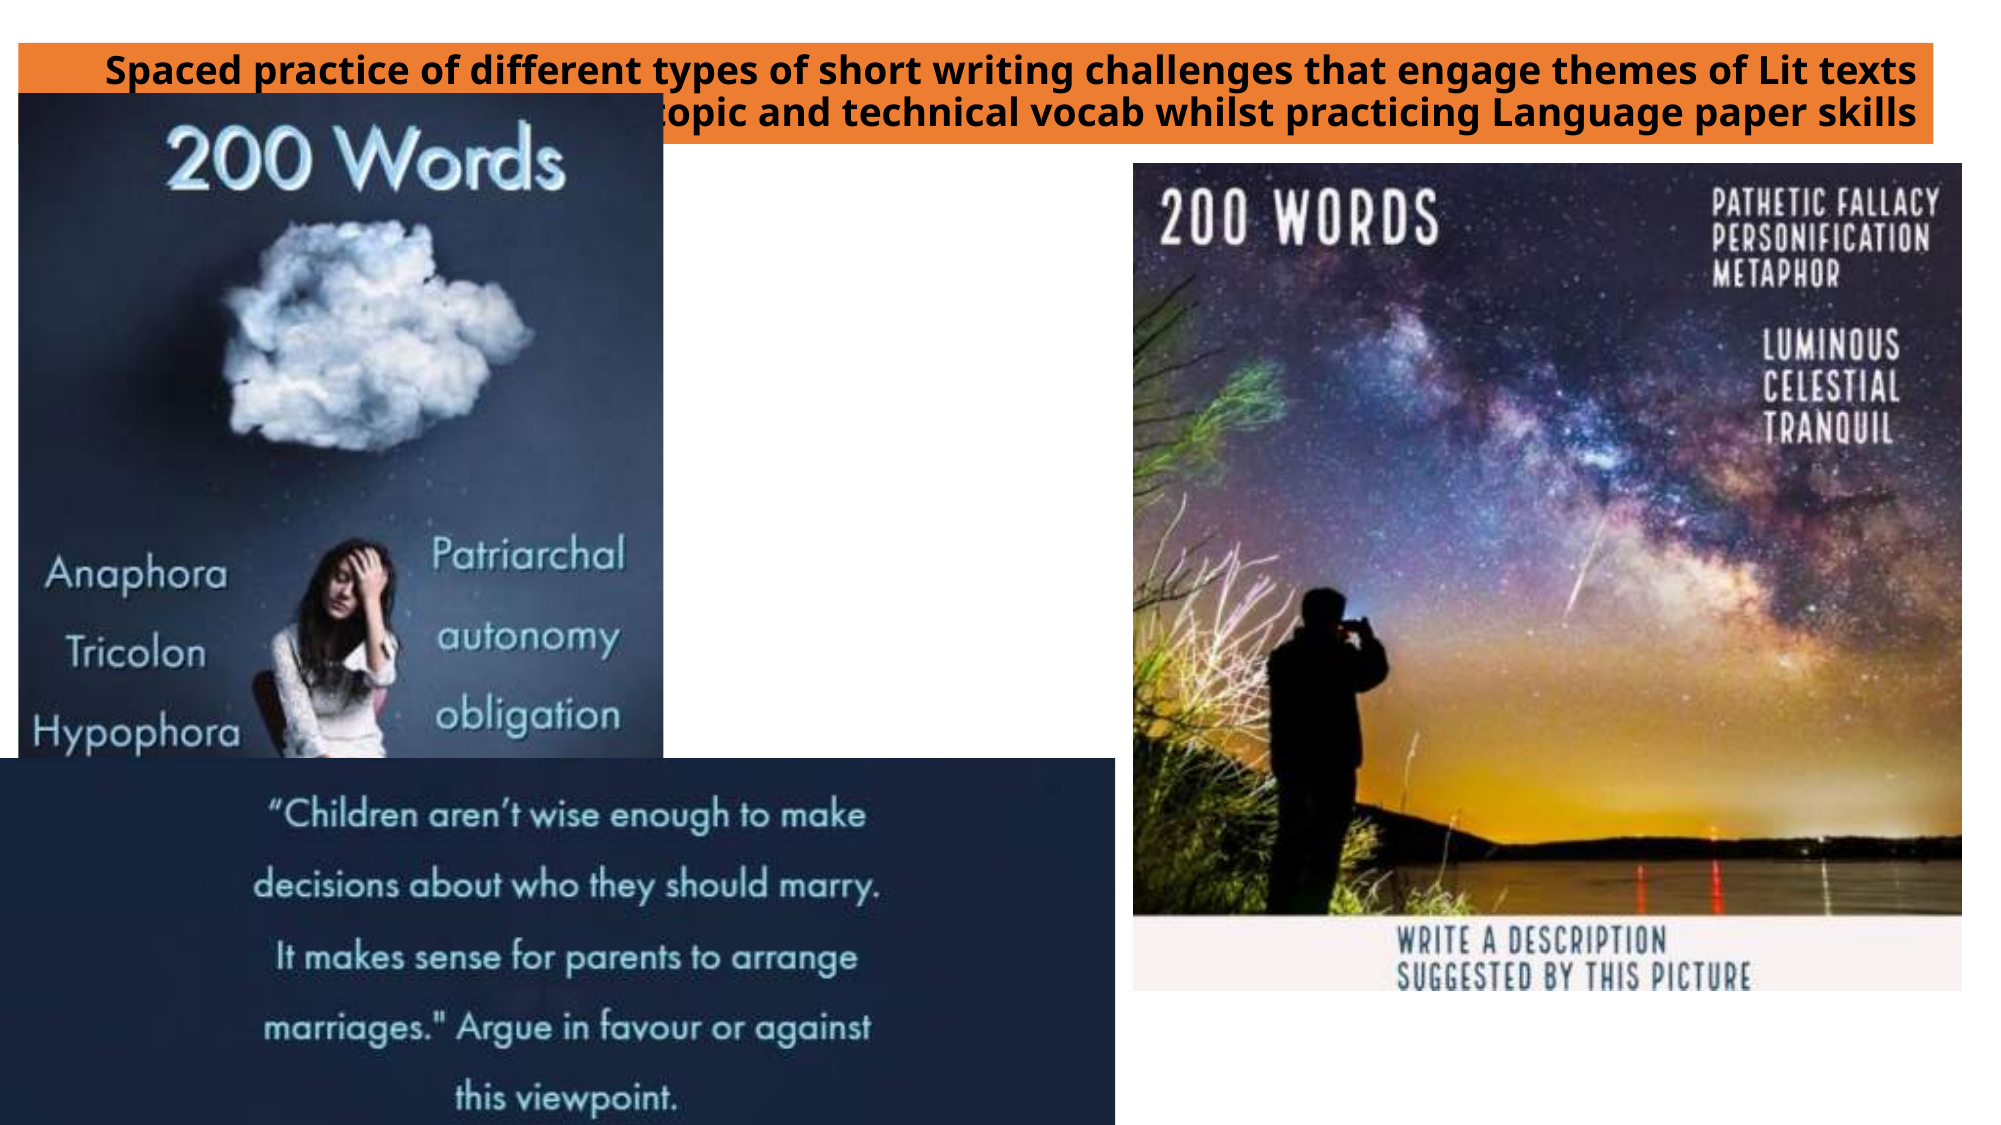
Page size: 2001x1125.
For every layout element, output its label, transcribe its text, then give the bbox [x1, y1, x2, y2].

picture [0, 93, 1116, 1125]
title Spaced practice of different types of short writing challenges that engage themes of Lit texts and teach topic and technical vocab whilst practicing Language paper skills [18, 42, 1934, 144]
picture [1133, 163, 1962, 991]
